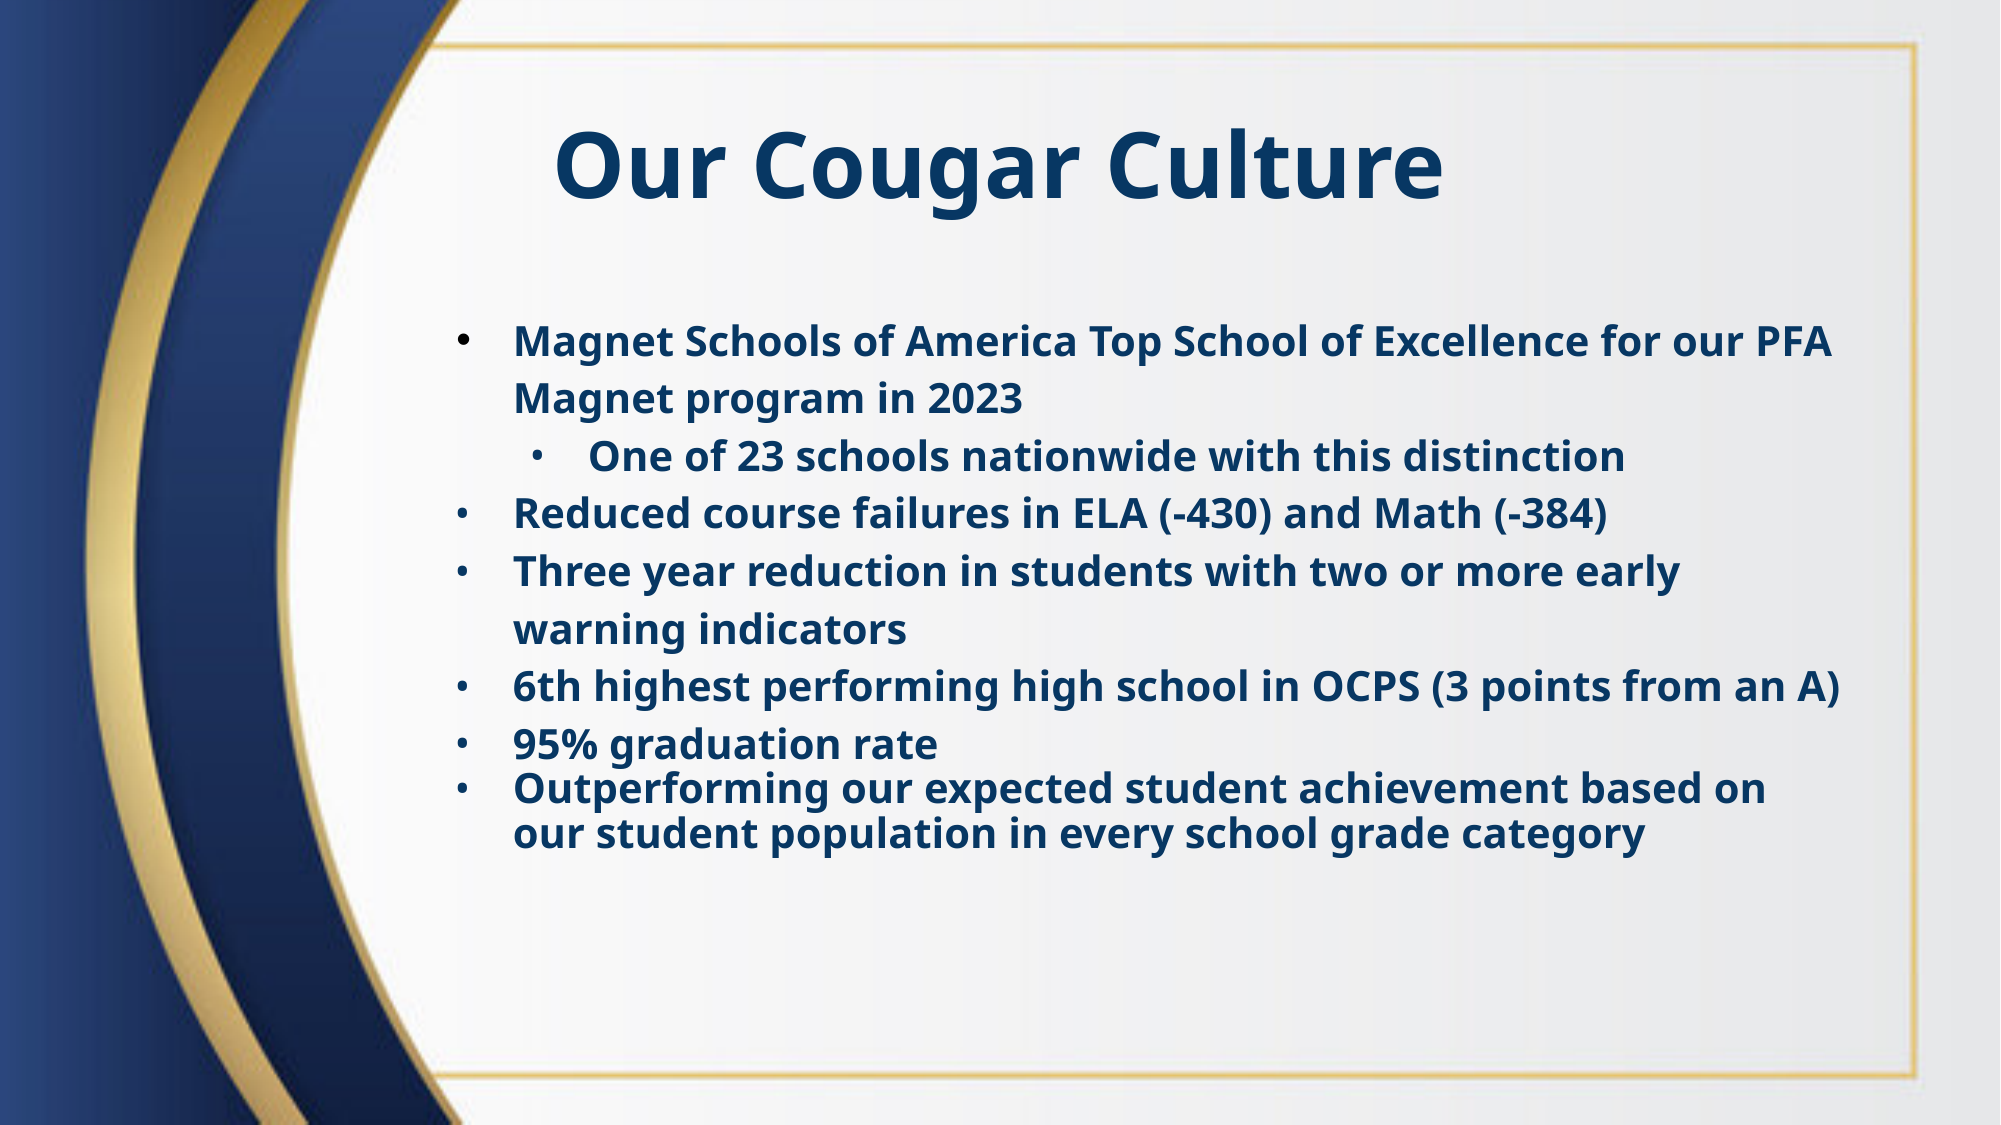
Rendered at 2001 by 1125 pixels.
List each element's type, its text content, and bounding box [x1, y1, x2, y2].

title Our Cougar Culture [137, 59, 1863, 278]
list Magnet Schools of America Top School of Excellence for our PFA Magnet program in 2023 One of 23 schools nationwide with this distinction Reduced course failures in ELA (-430) and Math (-384) Three year reduction in students with two or more early warning indicators 6th highest performing high school in OCPS (3 points from an A) 95% graduation rate Outperforming our expected student achievement based on our student population in every school grade category [422, 299, 1863, 1098]
picture [0, 0, 2001, 1125]
